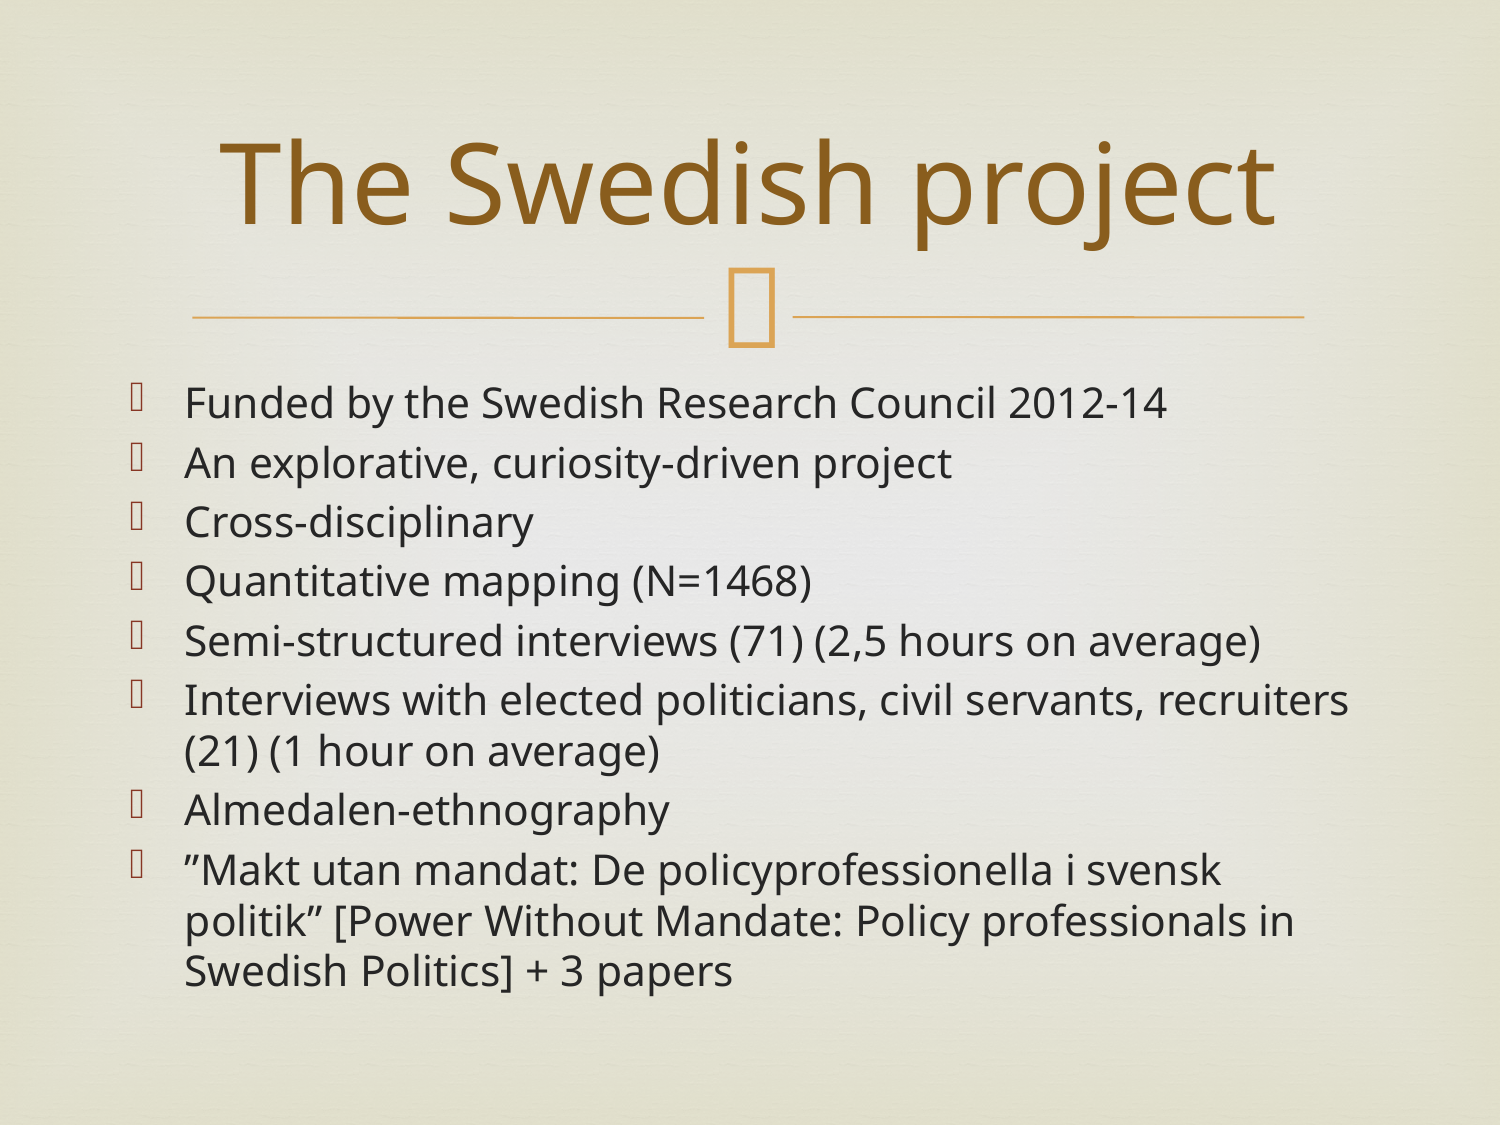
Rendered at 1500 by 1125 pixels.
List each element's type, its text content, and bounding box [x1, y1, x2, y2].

list Funded by the Swedish Research Council 2012-14 An explorative, curiosity-driven project Cross-disciplinary Quantitative mapping (N=1468) Semi-structured interviews (71) (2,5 hours on average) Interviews with elected politicians, civil servants, recruiters (21) (1 hour on average) Almedalen-ethnography ”Makt utan mandat: De policyprofessionella i svensk politik” [Power Without Mandate: Policy professionals in Swedish Politics] + 3 papers [114, 368, 1386, 1005]
title The Swedish project [112, 93, 1386, 267]
